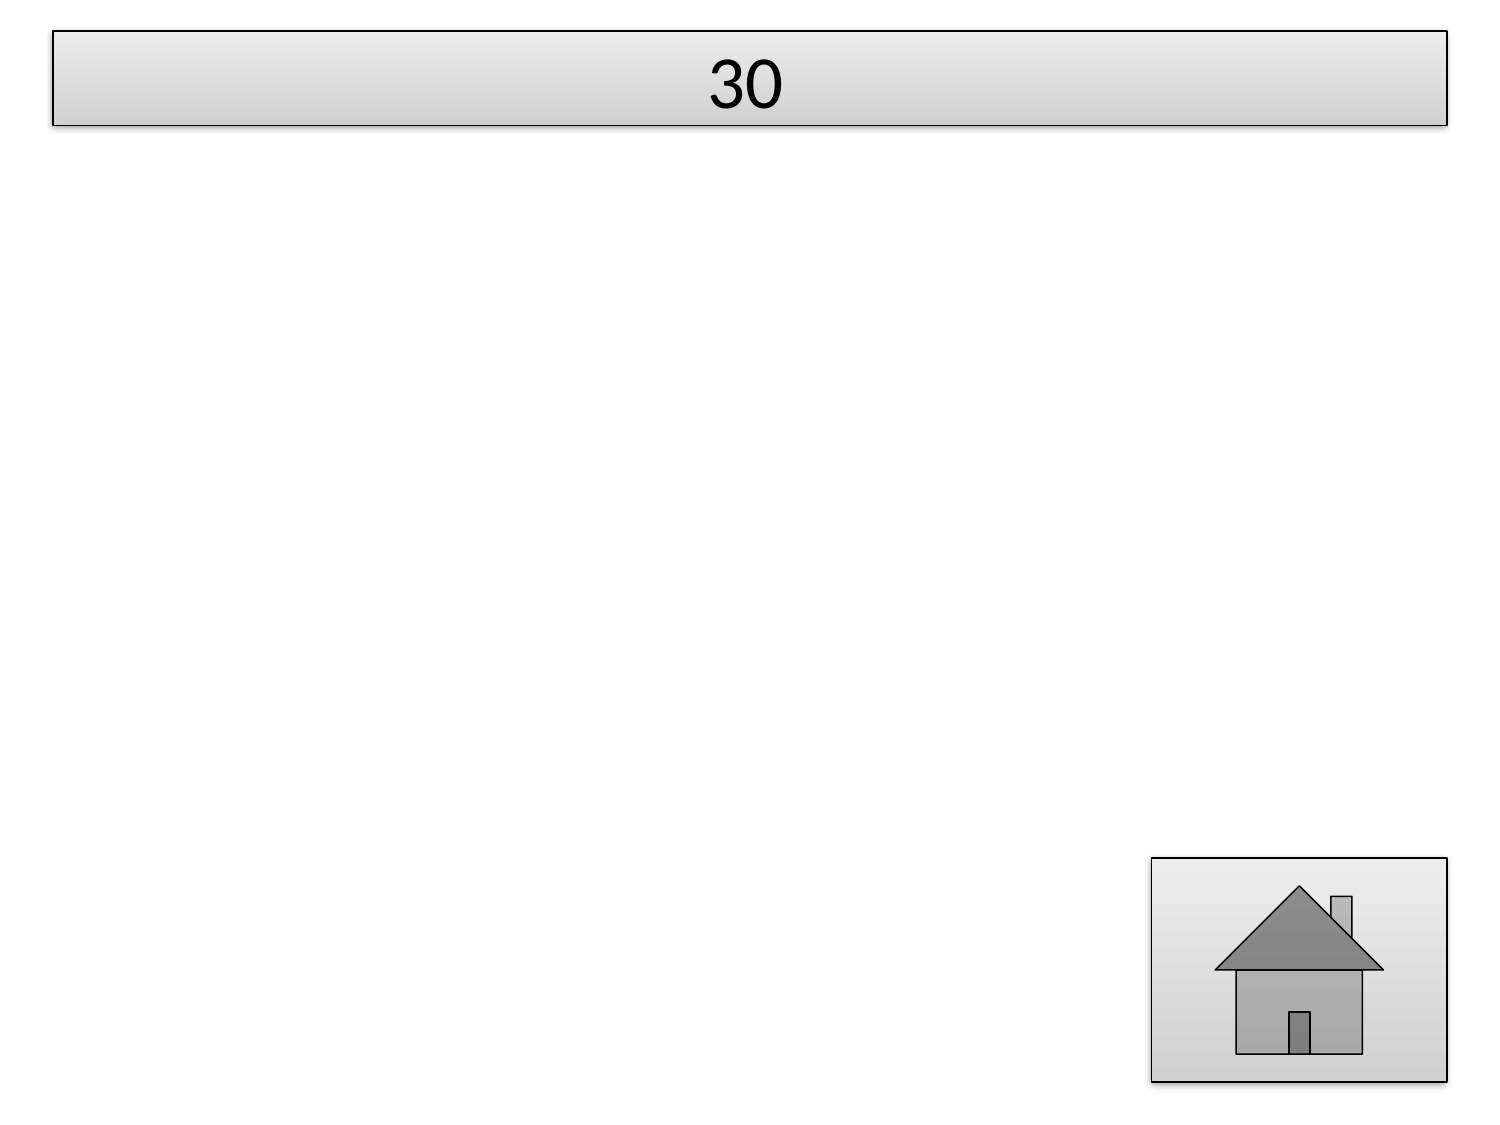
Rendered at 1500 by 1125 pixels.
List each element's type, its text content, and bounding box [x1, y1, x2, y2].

text_box 30 [52, 30, 1448, 126]
text_box [1151, 857, 1448, 1083]
